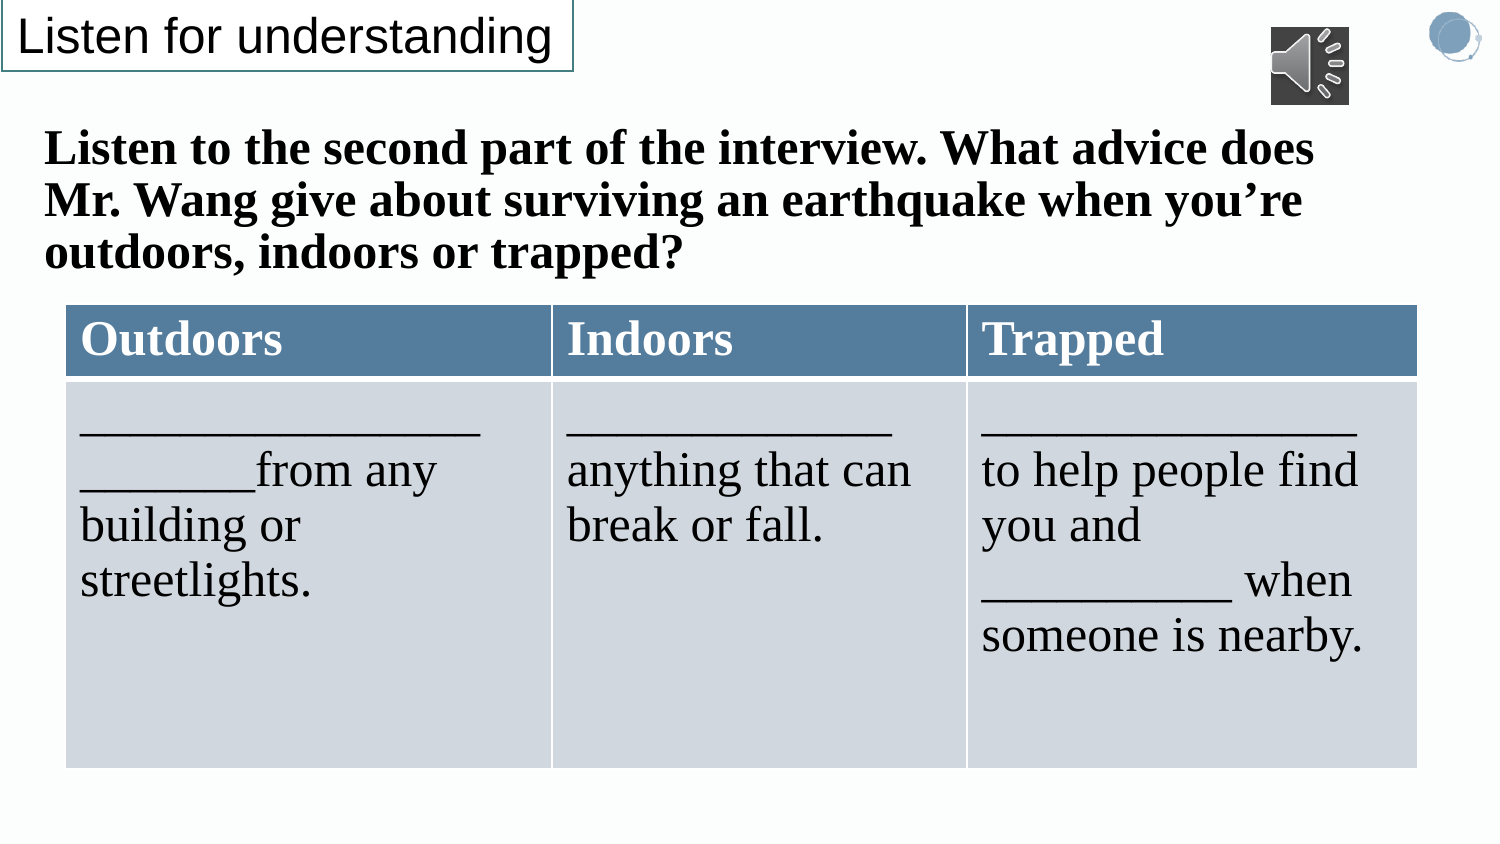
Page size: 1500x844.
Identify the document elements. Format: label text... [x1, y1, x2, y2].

picture [1411, 0, 1500, 73]
picture [1269, 25, 1350, 106]
table_cell _____________ anything that can break or fall. [553, 382, 966, 768]
table_cell _______________ to help people find you and __________ when someone is nearby. [968, 382, 1417, 768]
table_header Trapped [968, 305, 1417, 376]
table_header Indoors [553, 305, 966, 376]
table_header Outdoors [66, 305, 551, 376]
picture [0, 0, 89, 73]
text_box Listen for understanding [1, 0, 574, 72]
table_cell ________________ _______from any building or streetlights. [66, 382, 551, 768]
list Listen to the second part of the interview. What advice does Mr. Wang give about surviving an earthquake when you’re outdoors, indoors or trapped? [29, 114, 1418, 778]
